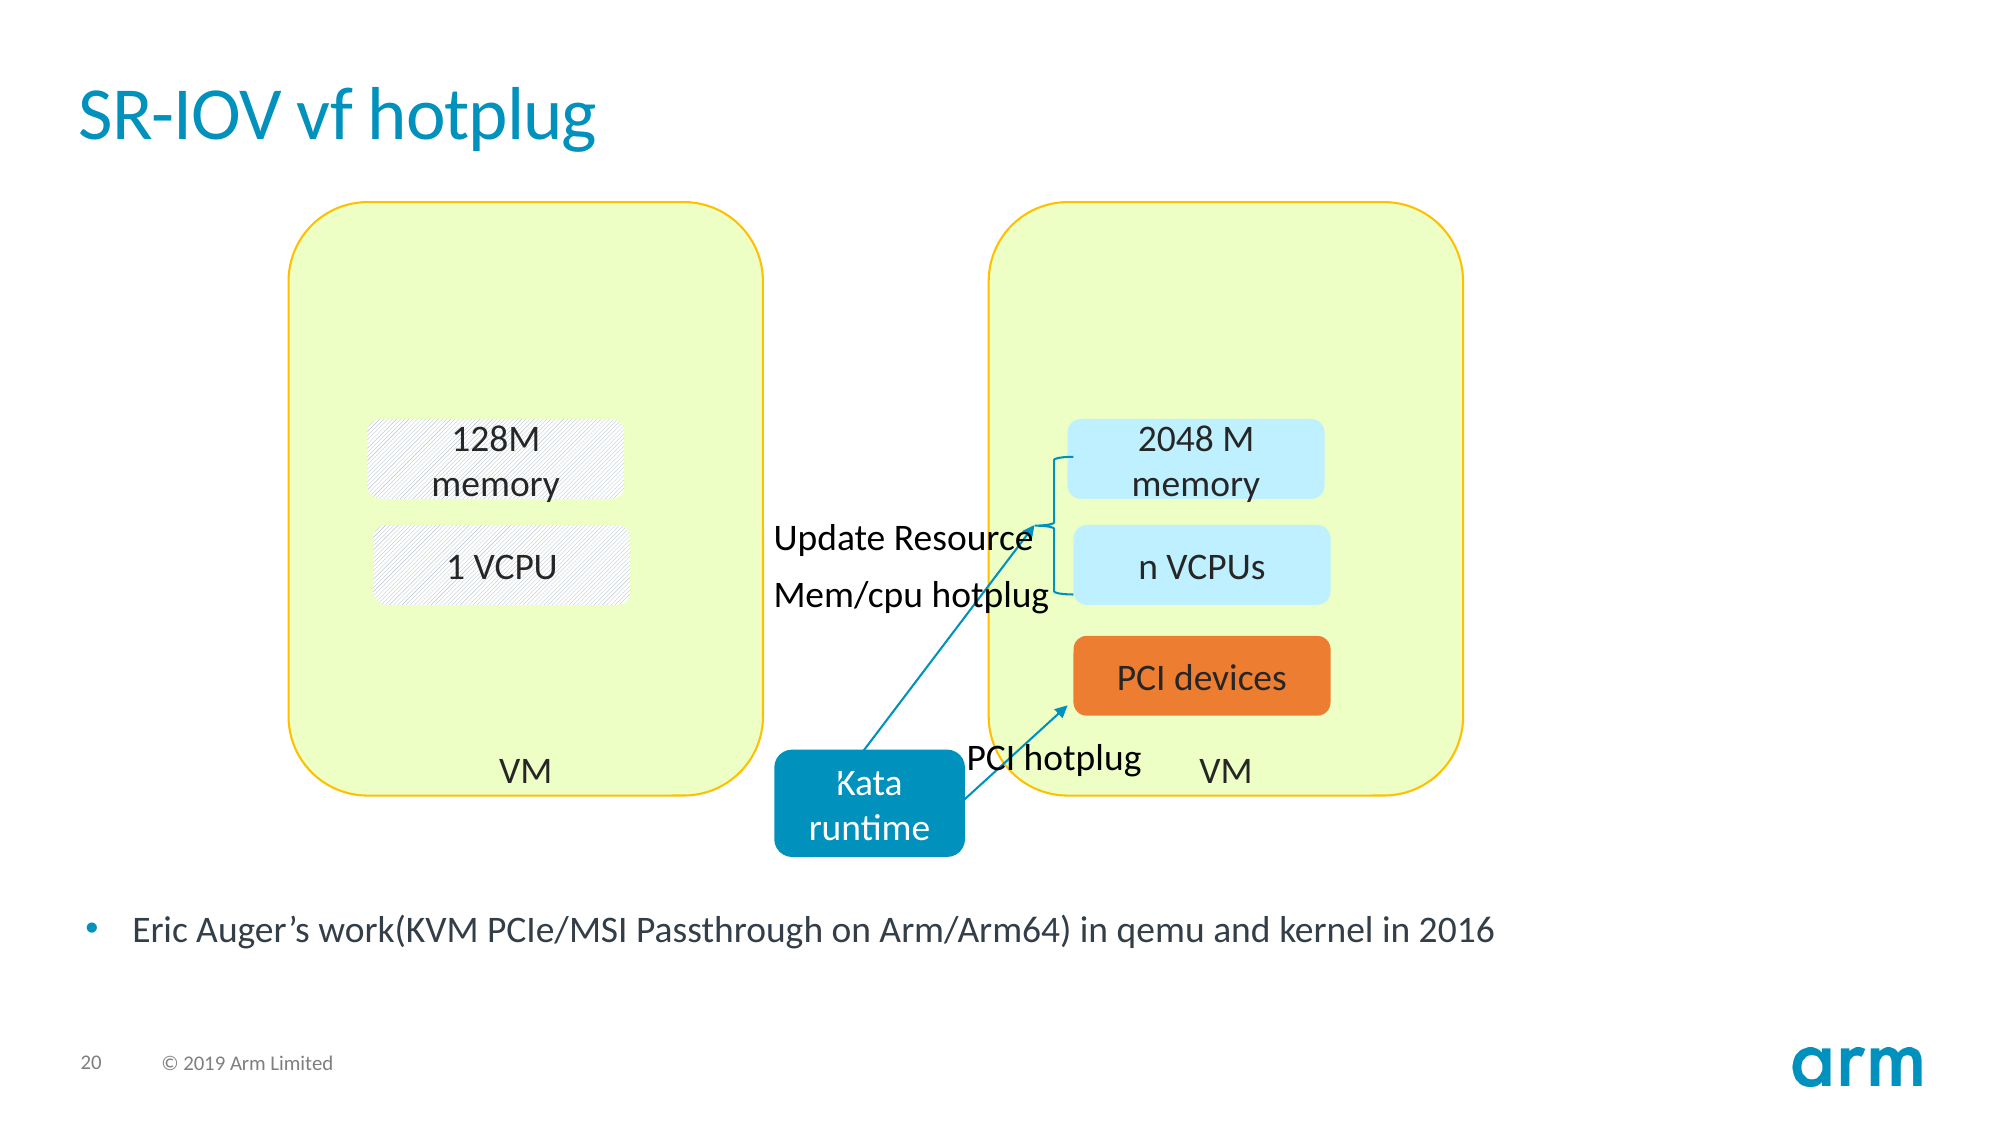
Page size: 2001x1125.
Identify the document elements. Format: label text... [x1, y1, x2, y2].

picture [1816, 1047, 1853, 1087]
picture [1901, 1056, 1913, 1087]
text_box 128M memory [366, 417, 626, 500]
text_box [946, 705, 1068, 816]
text_box VM [987, 201, 1465, 797]
text_box [1053, 456, 1074, 505]
picture [1792, 1072, 1803, 1087]
text_box n VCPUs [1074, 523, 1332, 606]
text_box Eric Auger’s work(KVM PCIe/MSI Passthrough on Arm/Arm64) in qemu and kernel in 2016 [85, 905, 1808, 1042]
picture [1880, 1056, 1891, 1087]
text_box PCI hotplug [1068, 725, 1267, 786]
picture [1850, 1047, 1884, 1087]
title SR-IOV vf hotplug [78, 78, 1922, 186]
text_box Kata runtime [773, 748, 967, 859]
text_box PCI devices [1072, 634, 1332, 717]
picture [1802, 1056, 1822, 1079]
text_box 1 VCPU [372, 523, 632, 606]
text_box Update Resource Mem/cpu hotplug [758, 505, 1074, 623]
text_box 2048 M memory [1066, 417, 1326, 500]
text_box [830, 524, 1035, 794]
text_box VM [287, 201, 765, 797]
picture [1894, 1047, 1904, 1051]
picture [1915, 1047, 1922, 1055]
picture [1792, 1047, 1805, 1062]
